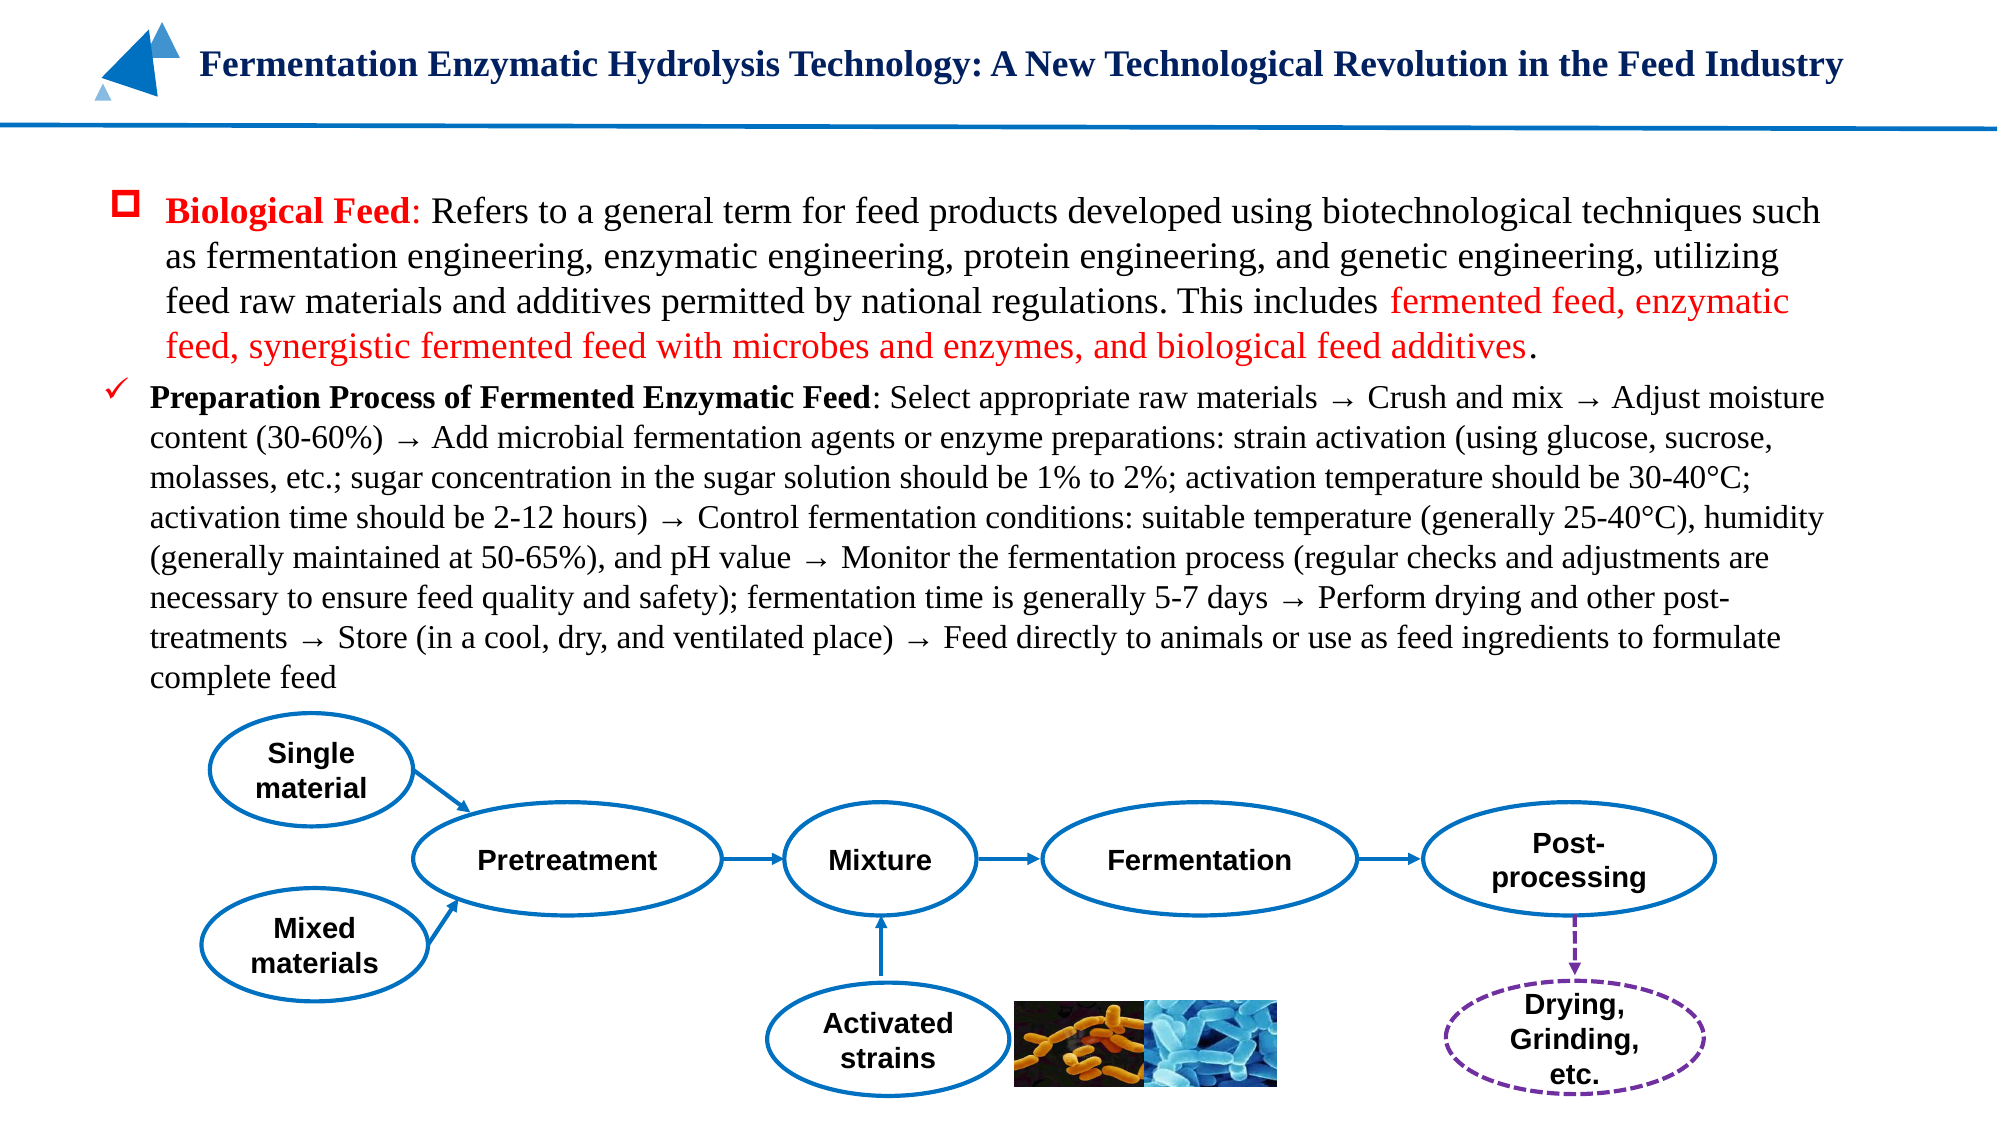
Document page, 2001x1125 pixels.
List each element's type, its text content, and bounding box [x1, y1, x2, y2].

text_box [94, 21, 180, 101]
text_box Biological Feed: Refers to a general term for feed products developed using biotechnological techniques such as fermentation engineering, enzymatic engineering, protein engineering, and genetic engineering, utilizing feed raw materials and additives permitted by national regulations. This includes fermented feed, enzymatic feed, synergistic fermented feed with microbes and enzymes, and biological feed additives. [94, 178, 1842, 367]
text_box Preparation Process of Fermented Enzymatic Feed: Select appropriate raw materials → Crush and mix → Adjust moisture content (30-60%) → Add microbial fermentation agents or enzyme preparations: strain activation (using glucose, sucrose, molasses, etc.; sugar concentration in the sugar solution should be 1% to 2%; activation temperature should be 30-40°C; activation time should be 2-12 hours) → Control fermentation conditions: suitable temperature (generally 25-40°C), humidity (generally maintained at 50-65%), and pH value → Monitor the fermentation process (regular checks and adjustments are necessary to ensure feed quality and safety); fermentation time is generally 5-7 days → Perform drying and other post-treatments → Store (in a cool, dry, and ventilated place) → Feed directly to animals or use as feed ingredients to formulate complete feed [88, 367, 1848, 703]
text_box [0, 124, 1998, 129]
text_box Fermentation Enzymatic Hydrolysis Technology: A New Technological Revolution in the Feed Industry [184, 31, 1861, 92]
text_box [201, 713, 1716, 1096]
